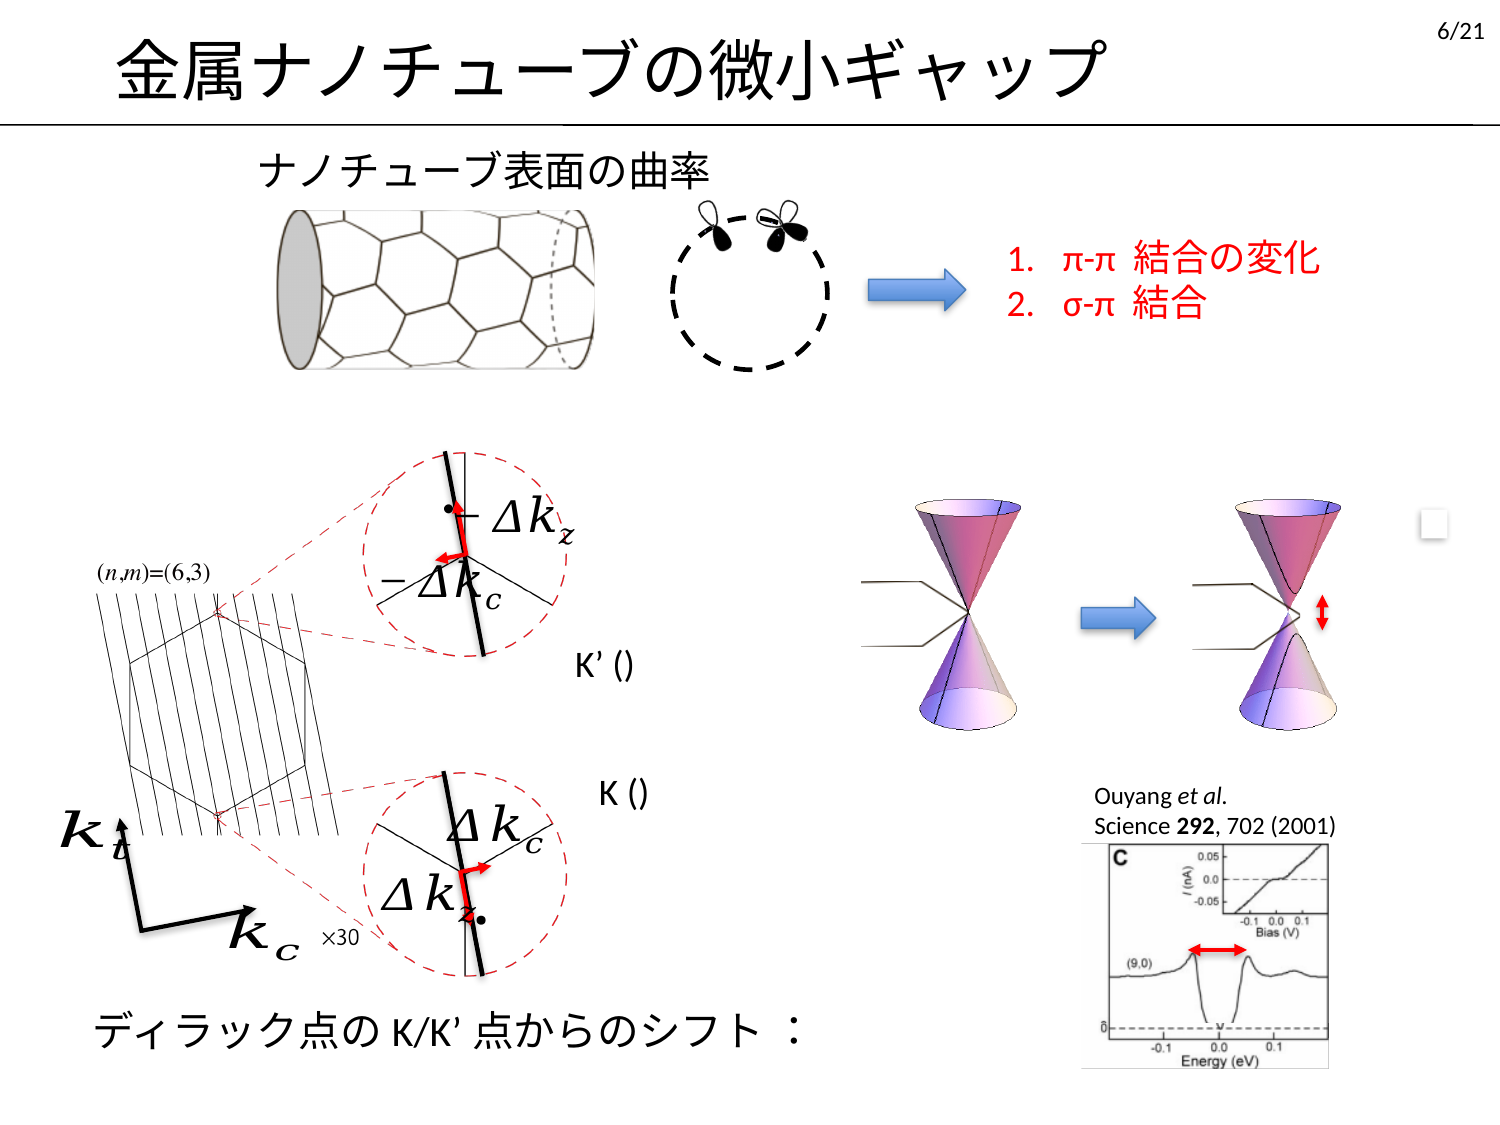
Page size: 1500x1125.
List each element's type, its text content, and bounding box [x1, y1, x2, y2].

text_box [56, 451, 1448, 1122]
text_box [868, 226, 1441, 333]
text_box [672, 193, 828, 370]
slide_number 6/21 [1149, 0, 1500, 60]
picture [355, 130, 516, 449]
text_box 金属ナノチューブの微小ギャップ [99, 24, 1500, 125]
text_box ナノチューブ表面の曲率 [242, 137, 350, 202]
text_box ナノチューブ表面の曲率 [521, 137, 727, 202]
